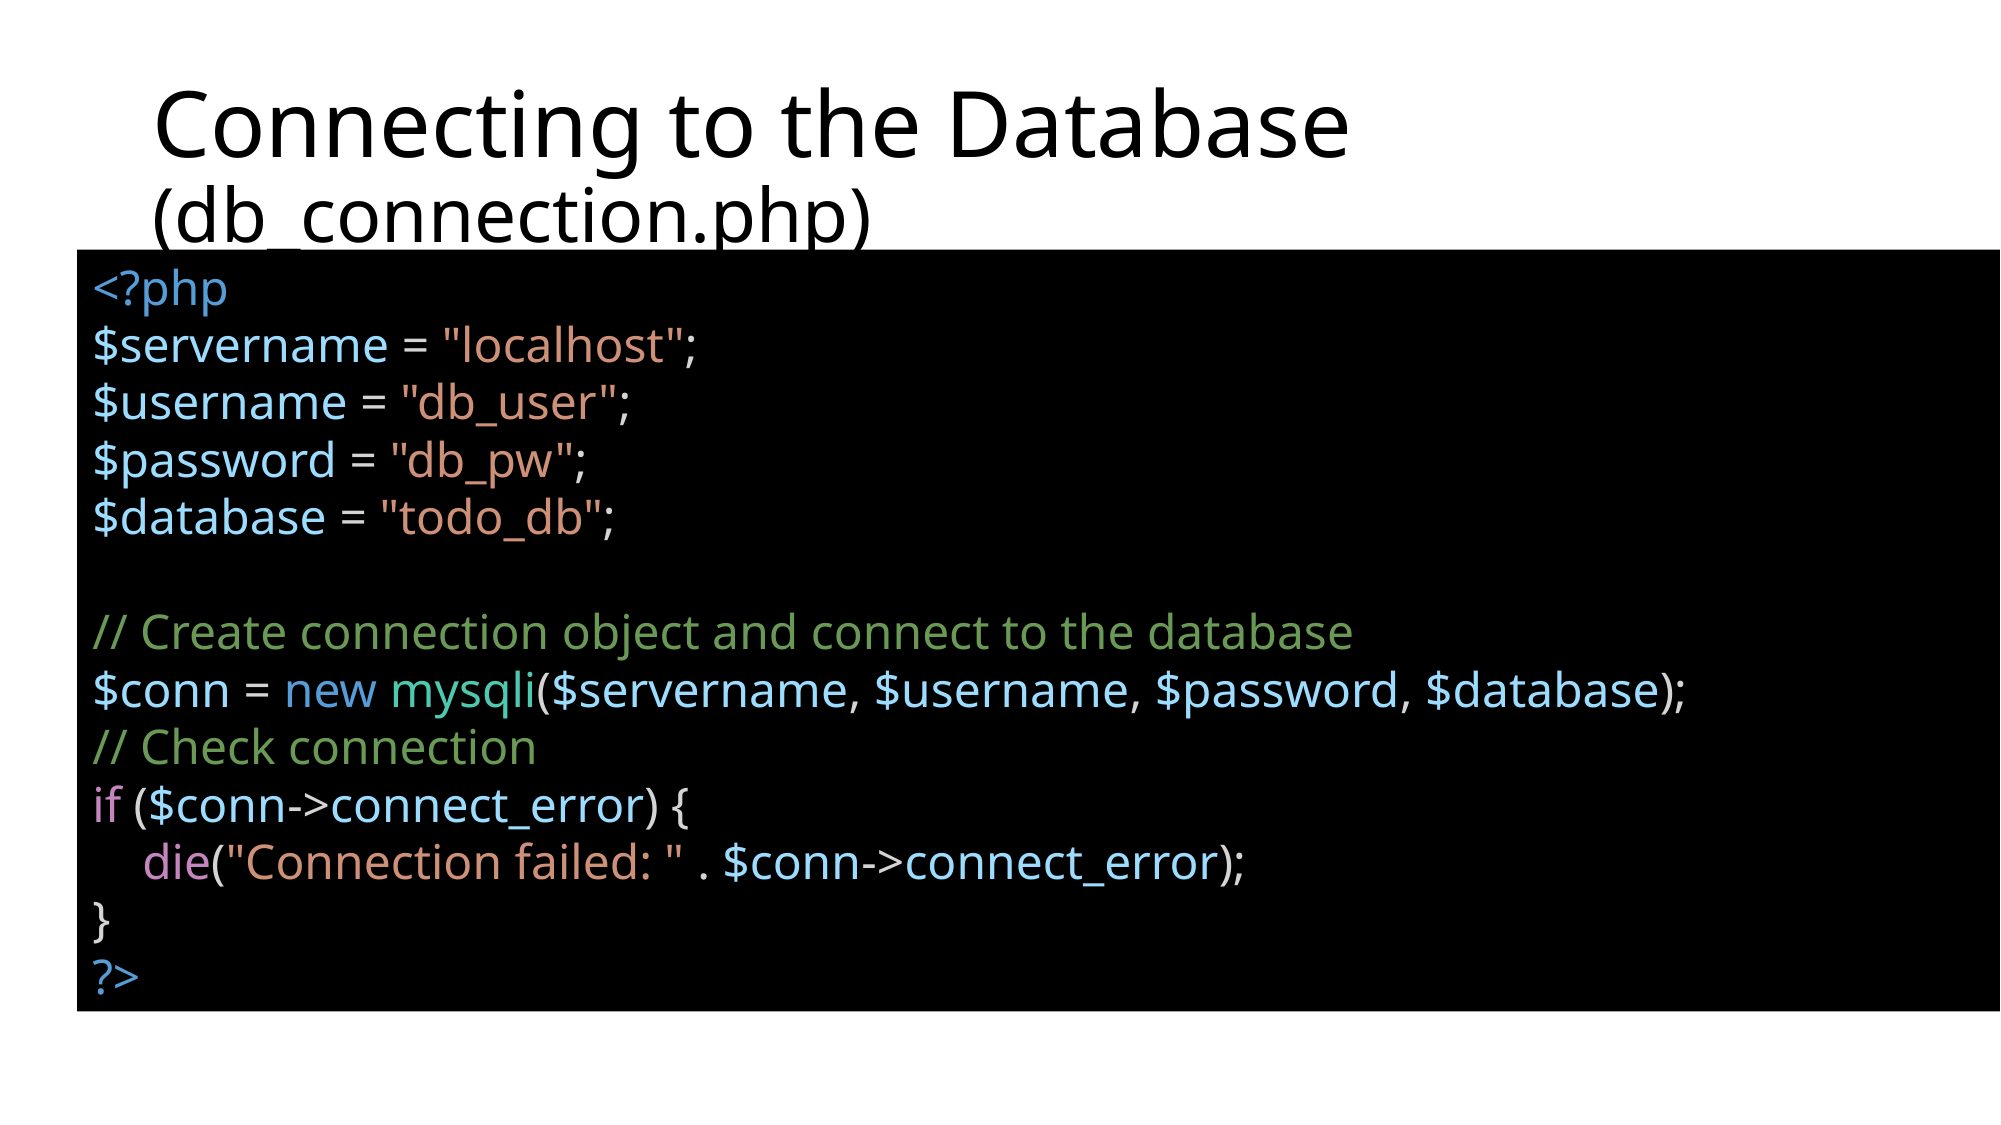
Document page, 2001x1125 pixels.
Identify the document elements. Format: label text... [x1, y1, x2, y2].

text_box <?php $servername = "localhost"; $username = "db_user"; $password = "db_pw"; $database = "todo_db"; // Create connection object and connect to the database $conn = new mysqli($servername, $username, $password, $database); // Check connection if ($conn->connect_error) { die("Connection failed: " . $conn->connect_error); } ?> [77, 249, 2000, 1012]
title Connecting to the Database (db_connection.php) [137, 59, 1863, 249]
